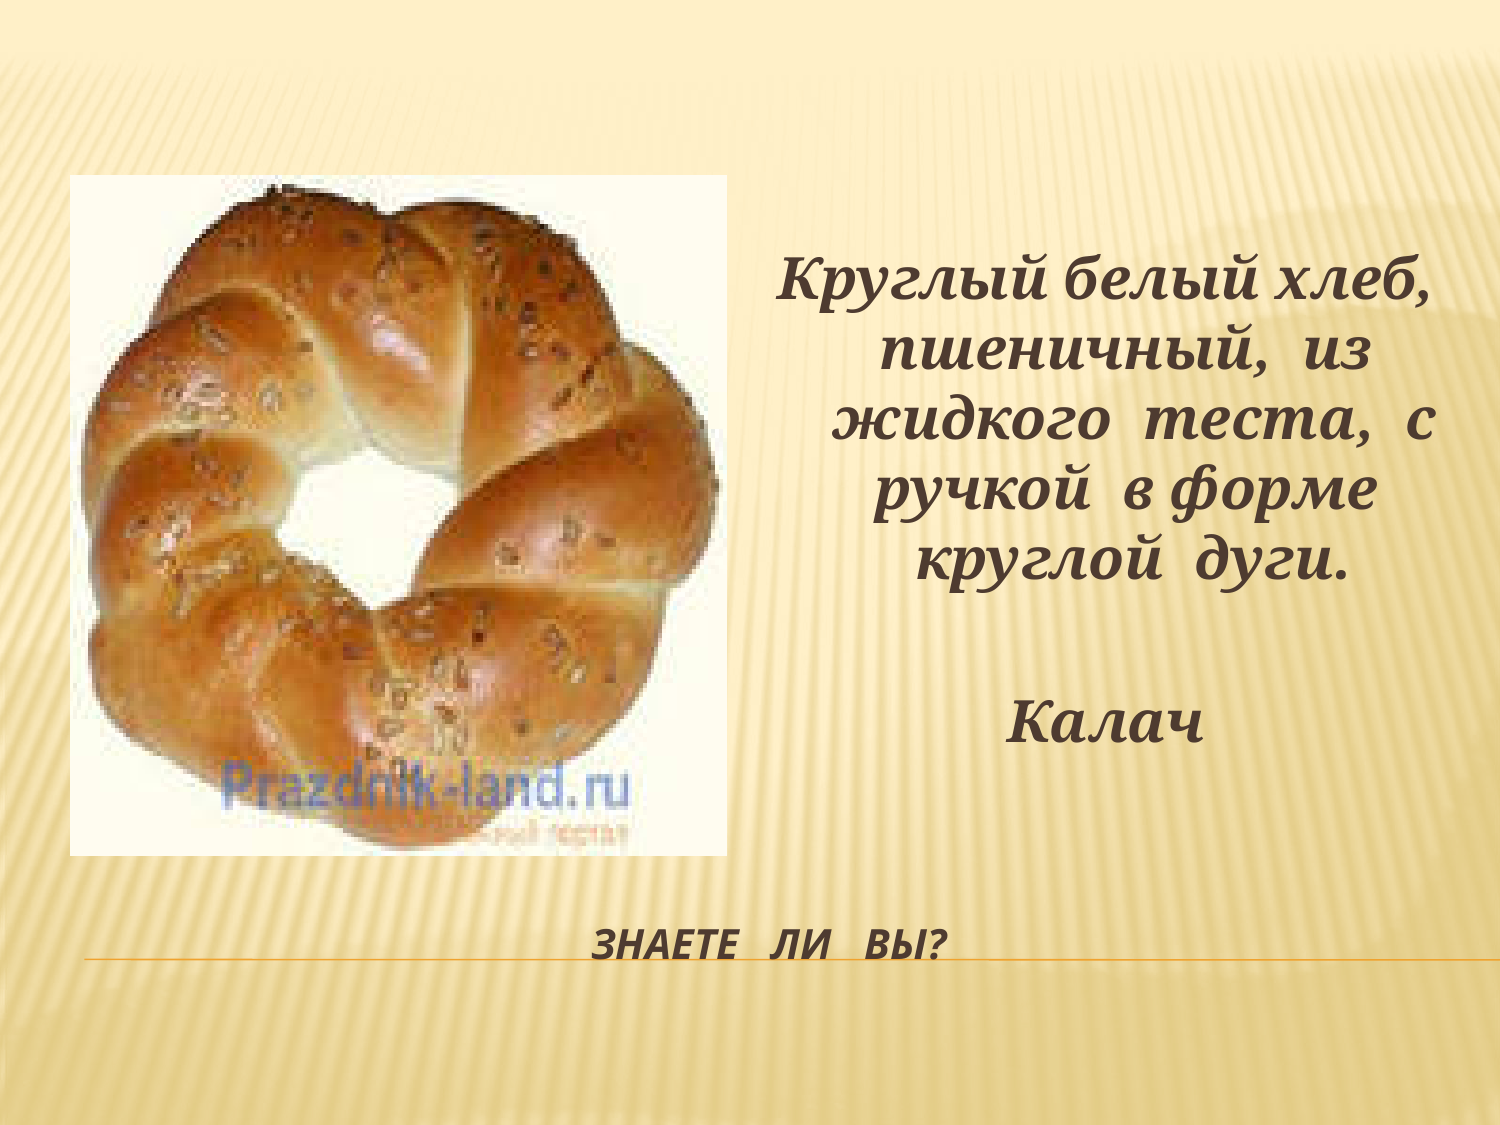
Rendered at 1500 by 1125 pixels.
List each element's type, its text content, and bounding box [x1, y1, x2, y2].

list Круглый белый хлеб, пшеничный, из жидкого теста, с ручкой в форме круглой дуги. Калач [750, 234, 1463, 888]
picture [70, 175, 727, 856]
title Знаете ли вы? [75, 900, 1463, 986]
